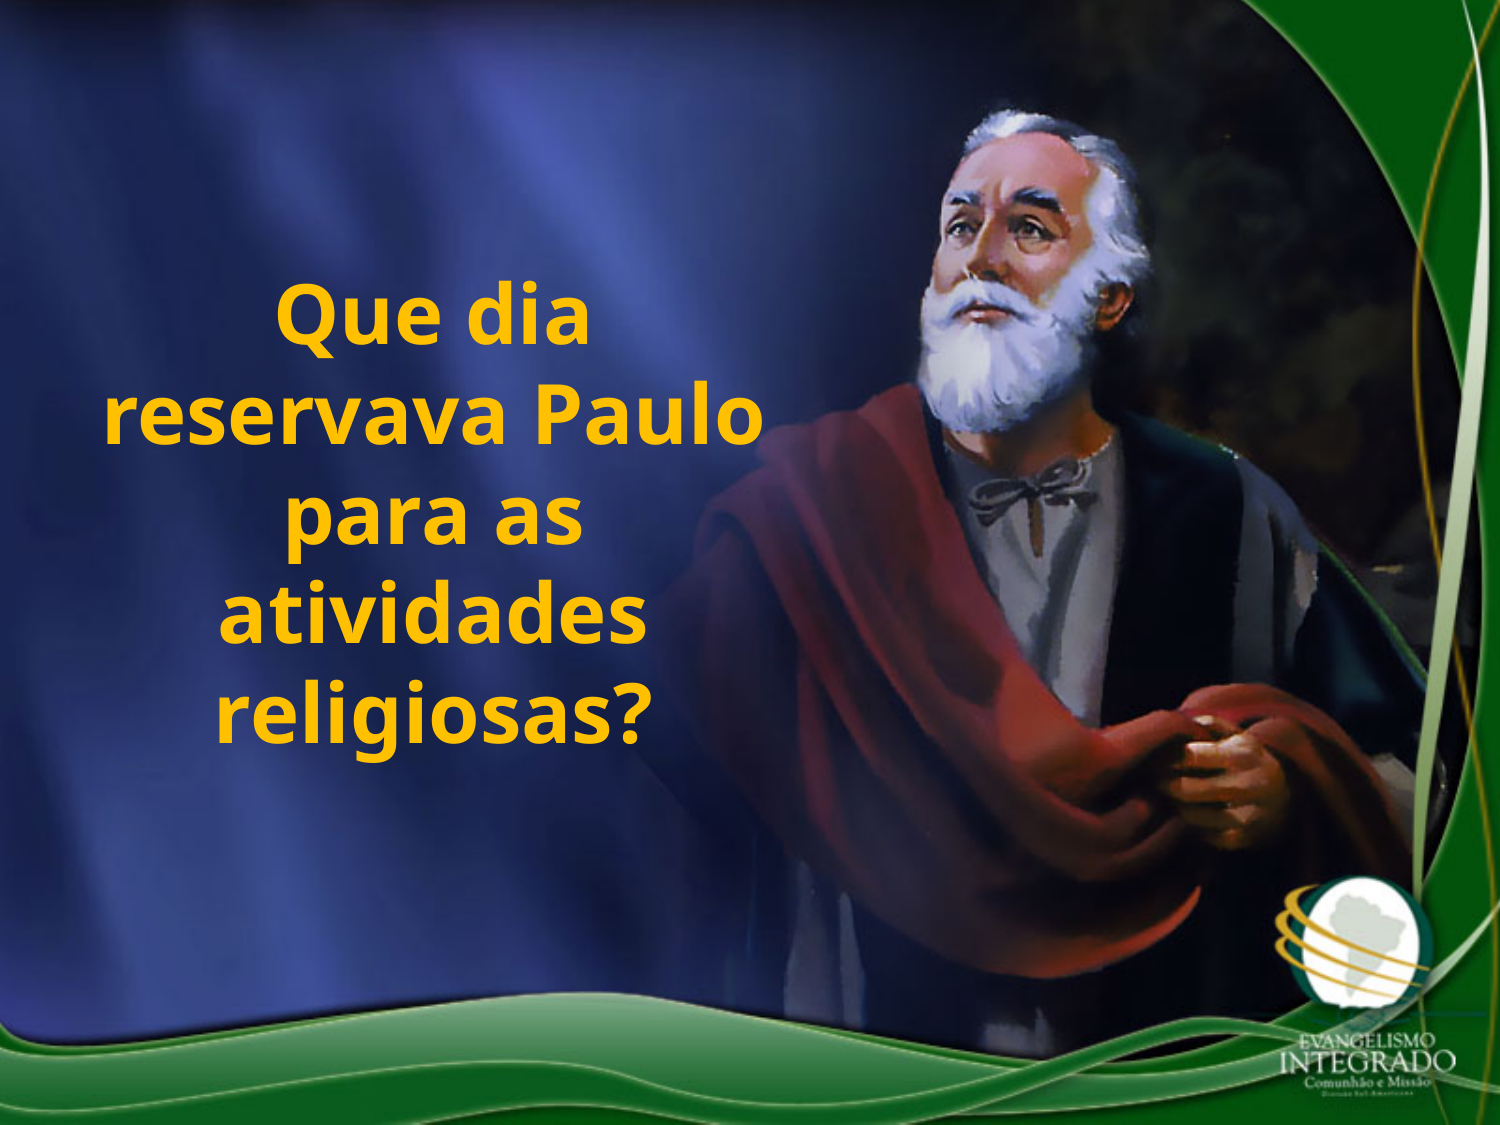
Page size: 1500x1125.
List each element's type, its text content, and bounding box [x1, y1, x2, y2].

text_box Que dia reservava Paulo para as atividades religiosas? [81, 253, 786, 769]
picture [0, 0, 1500, 1125]
